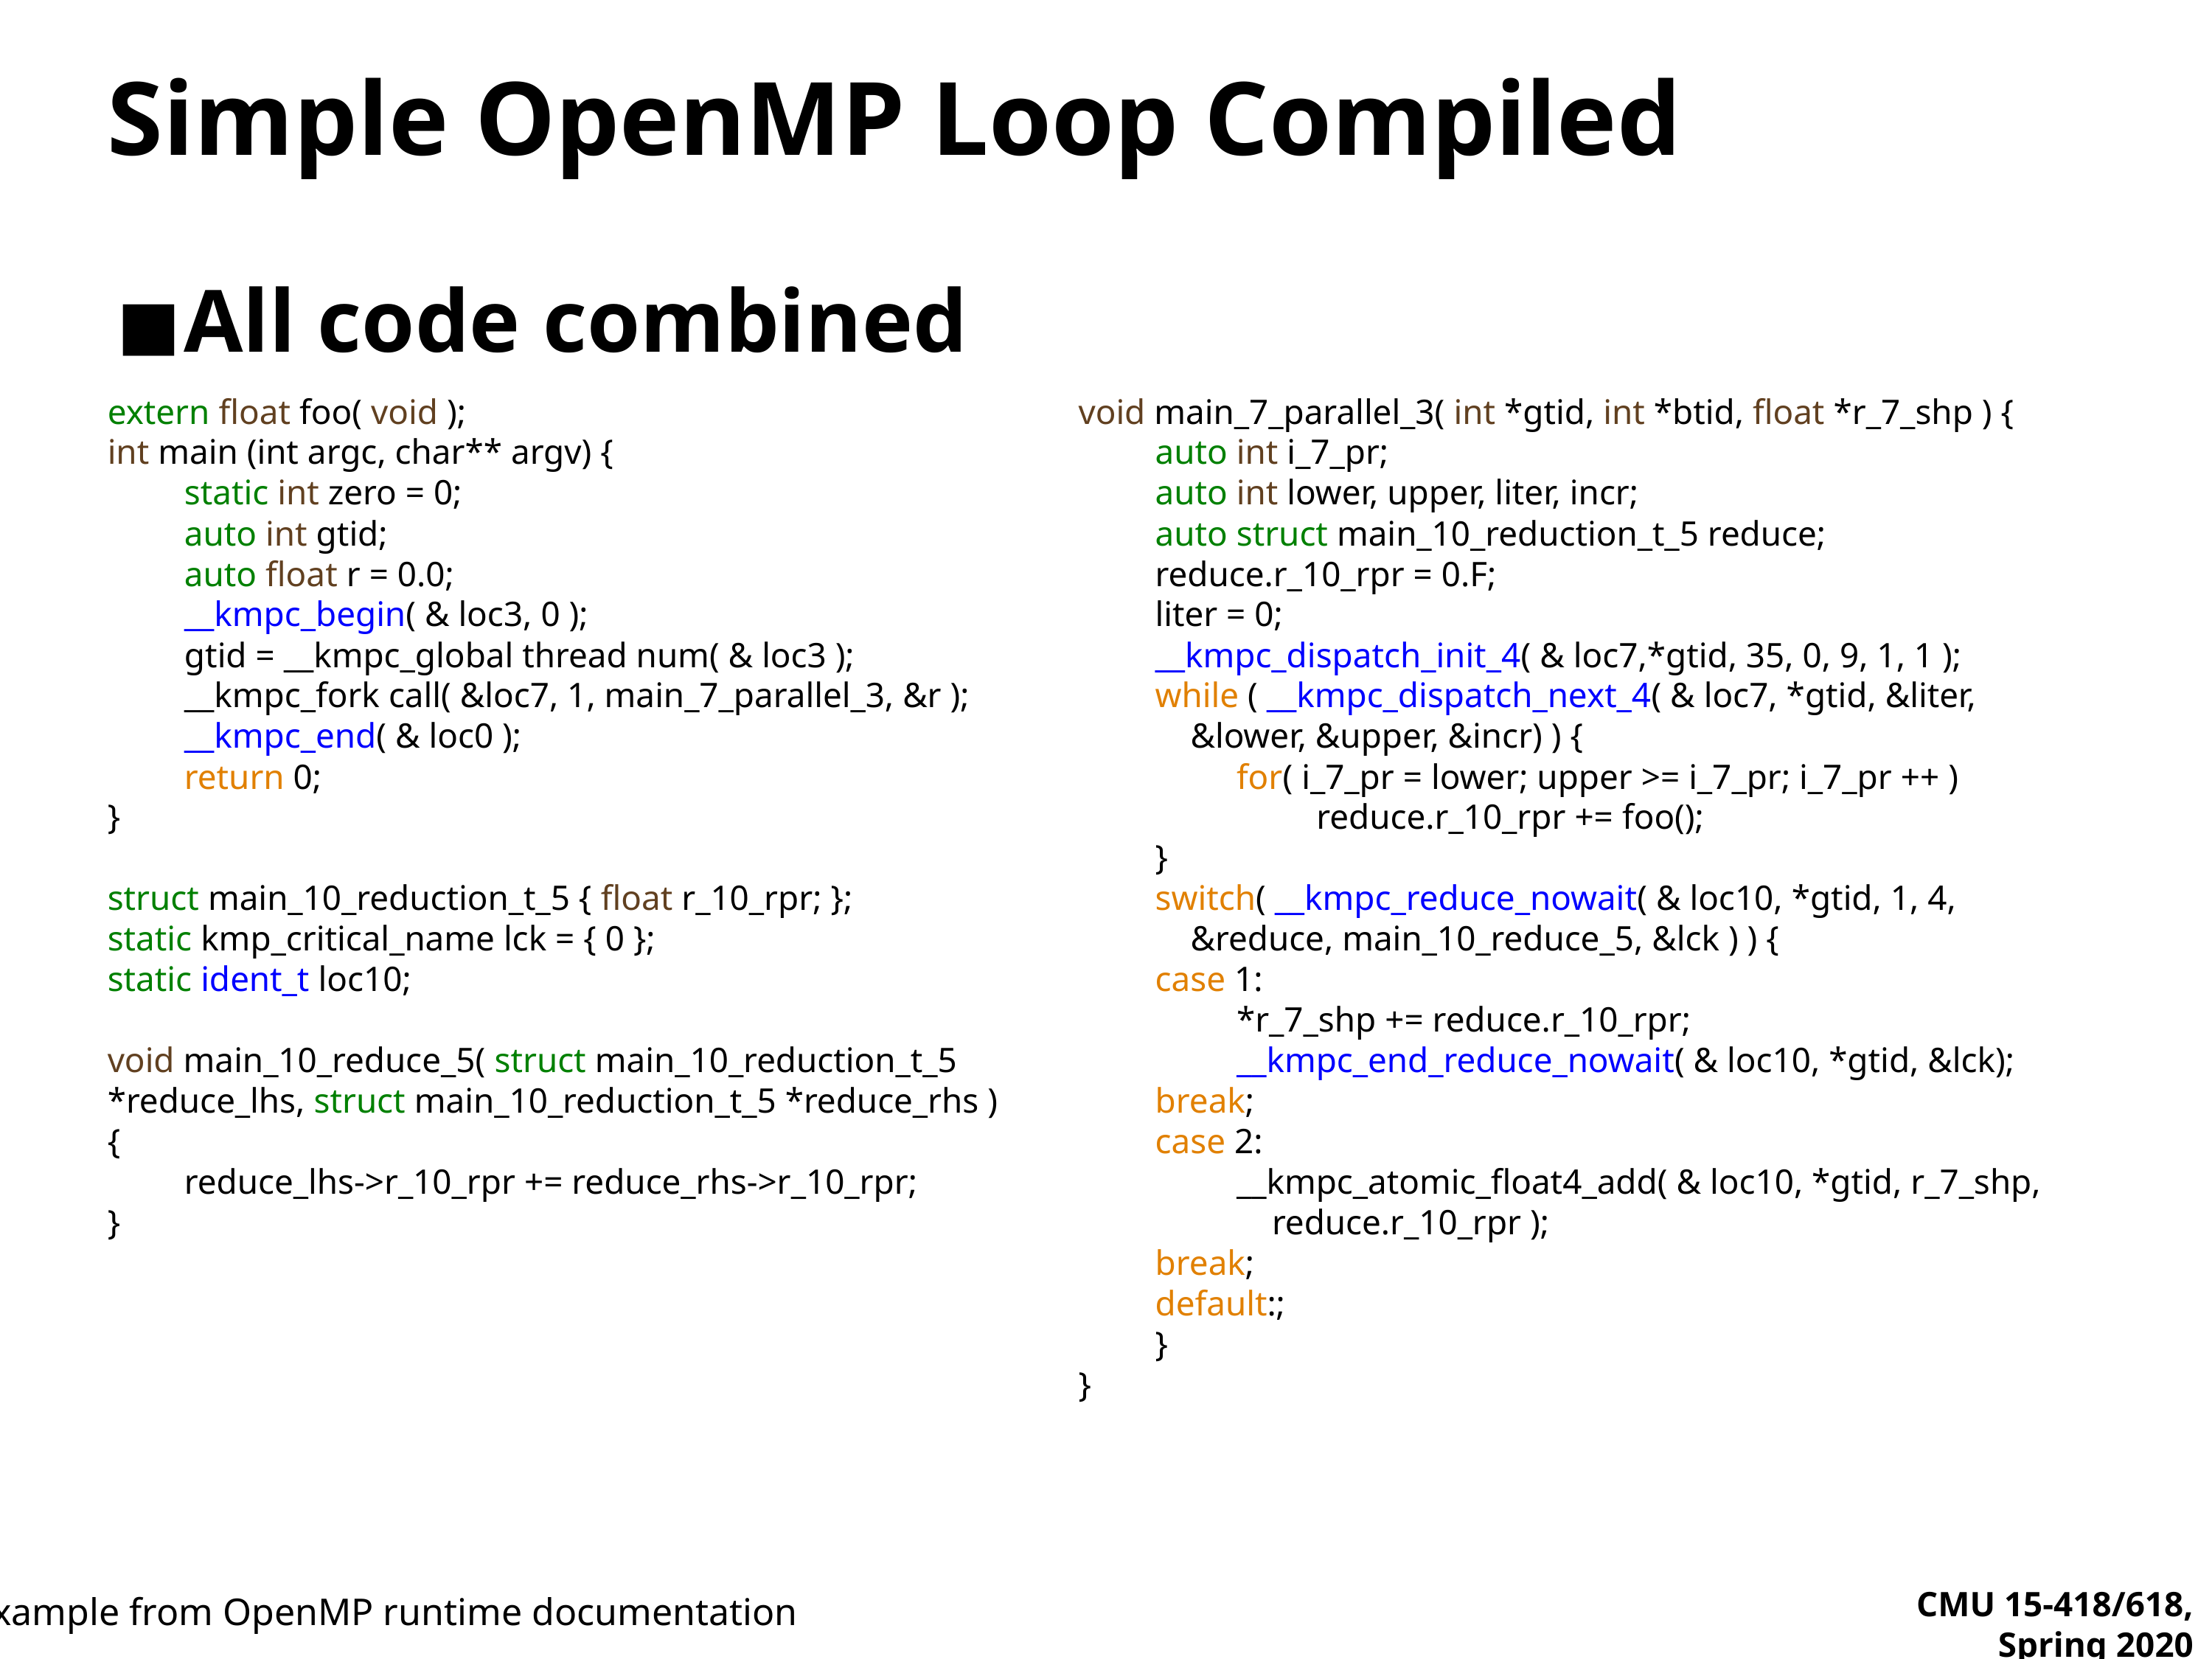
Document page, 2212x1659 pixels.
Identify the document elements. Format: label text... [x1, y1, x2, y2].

title Simple OpenMP Loop Compiled [100, 47, 2056, 184]
text_box Example from OpenMP runtime documentation [0, 1576, 810, 1646]
text_box All code combined [101, 253, 1103, 1506]
list extern float foo( void ); int main (int argc, char** argv) { static int zero = 0; auto int gtid; auto float r = 0.0; __kmpc_begin( & loc3, 0 ); gtid = __kmpc_global thread num( & loc3 ); __kmpc_fork call( &loc7, 1, main_7_parallel_3, &r ); __kmpc_end( & loc0 ); return 0; } struct main_10_reduction_t_5 { float r_10_rpr; }; static kmp_critical_name lck = { 0 }; static ident_t loc10; void main_10_reduce_5( struct main_10_reduction_t_5 *reduce_lhs, struct main_10_reduction_t_5 *reduce_rhs ) { reduce_lhs->r_10_rpr += reduce_rhs->r_10_rpr; } void main_7_parallel_3( int *gtid, int *btid, float *r_7_shp ) { auto int i_7_pr; auto int lower, upper, liter, incr; auto struct main_10_reduction_t_5 reduce; reduce.r_10_rpr = 0.F; liter = 0; __kmpc_dispatch_init_4( & loc7,*gtid, 35, 0, 9, 1, 1 ); while ( __kmpc_dispatch_next_4( & loc7, *gtid, &liter, &lower, &upper, &incr) ) { for( i_7_pr = lower; upper >= i_7_pr; i_7_pr ++ ) reduce.r_10_rpr += foo(); } switch( __kmpc_reduce_nowait( & loc10, *gtid, 1, 4, &reduce, main_10_reduce_5, &lck ) ) { case 1: *r_7_shp += reduce.r_10_rpr; __kmpc_end_reduce_nowait( & loc10, *gtid, &lck); break; case 2: __kmpc_atomic_float4_add( & loc10, *gtid, r_7_shp, reduce.r_10_rpr ); break; default:; } } [100, 383, 2056, 1506]
